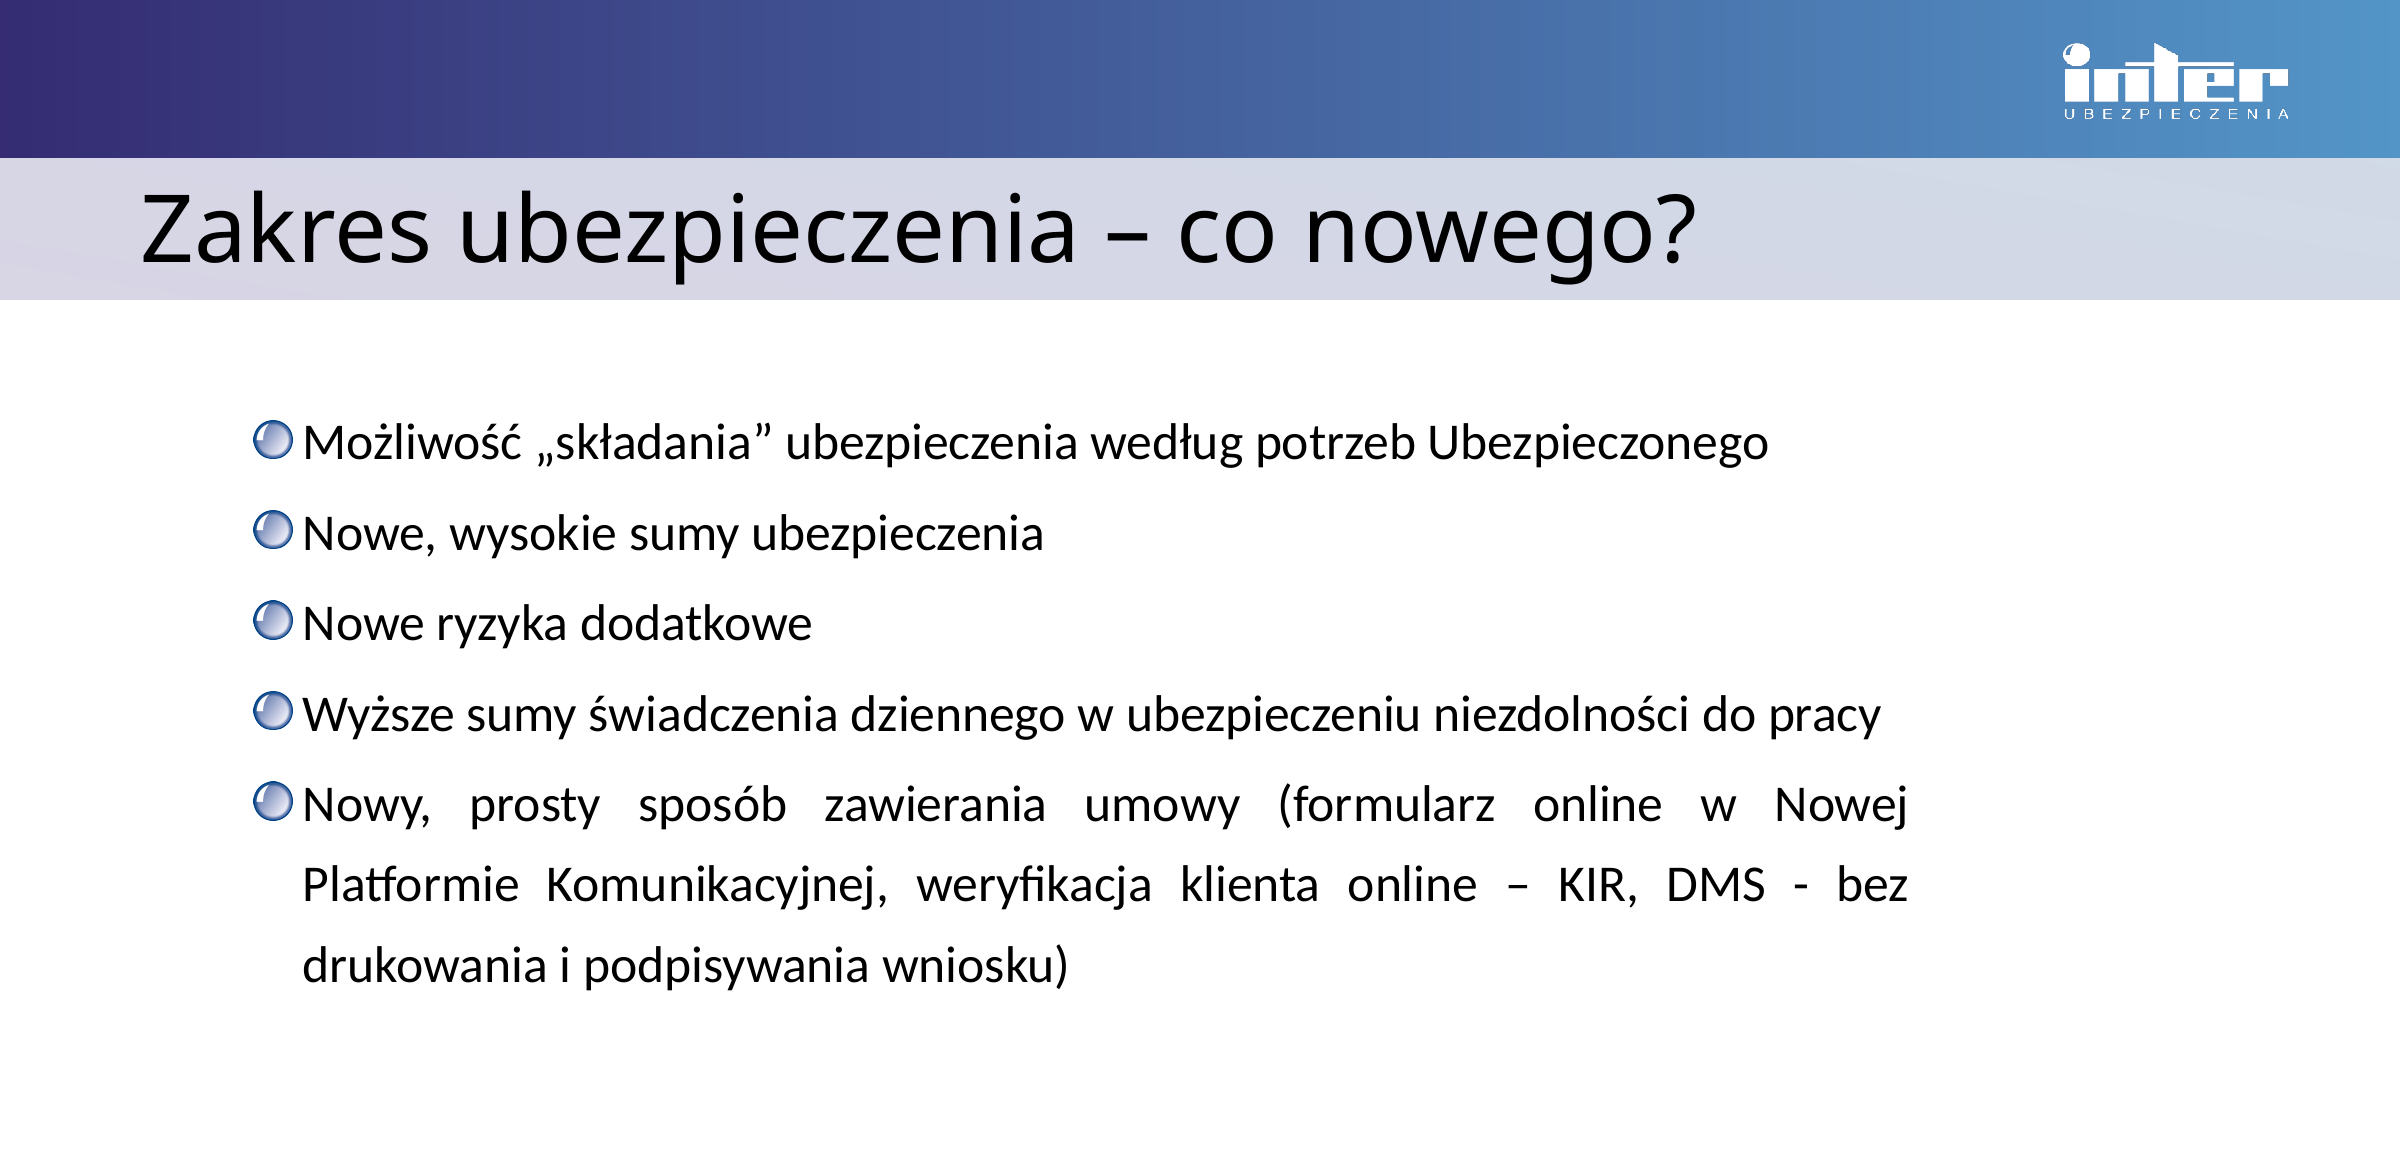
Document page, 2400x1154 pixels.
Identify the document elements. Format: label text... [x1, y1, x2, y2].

picture [2053, 34, 2298, 127]
picture [253, 420, 293, 459]
picture [253, 600, 293, 640]
picture [253, 781, 293, 821]
text_box Zakres ubezpieczenia – co nowego? [125, 87, 2246, 378]
text_box Możliwość „składania” ubezpieczenia według potrzeb Ubezpieczonego Nowe, wysokie sumy ubezpieczenia Nowe ryzyka dodatkowe Wyższe sumy świadczenia dziennego w ubezpieczeniu niezdolności do pracy Nowy, prosty sposób zawierania umowy (formularz online w Nowej Platformie Komunikacyjnej, weryfikacja klienta online – KIR, DMS - bez drukowania i podpisywania wniosku) [239, 382, 1925, 1010]
picture [253, 510, 293, 549]
picture [253, 691, 293, 730]
